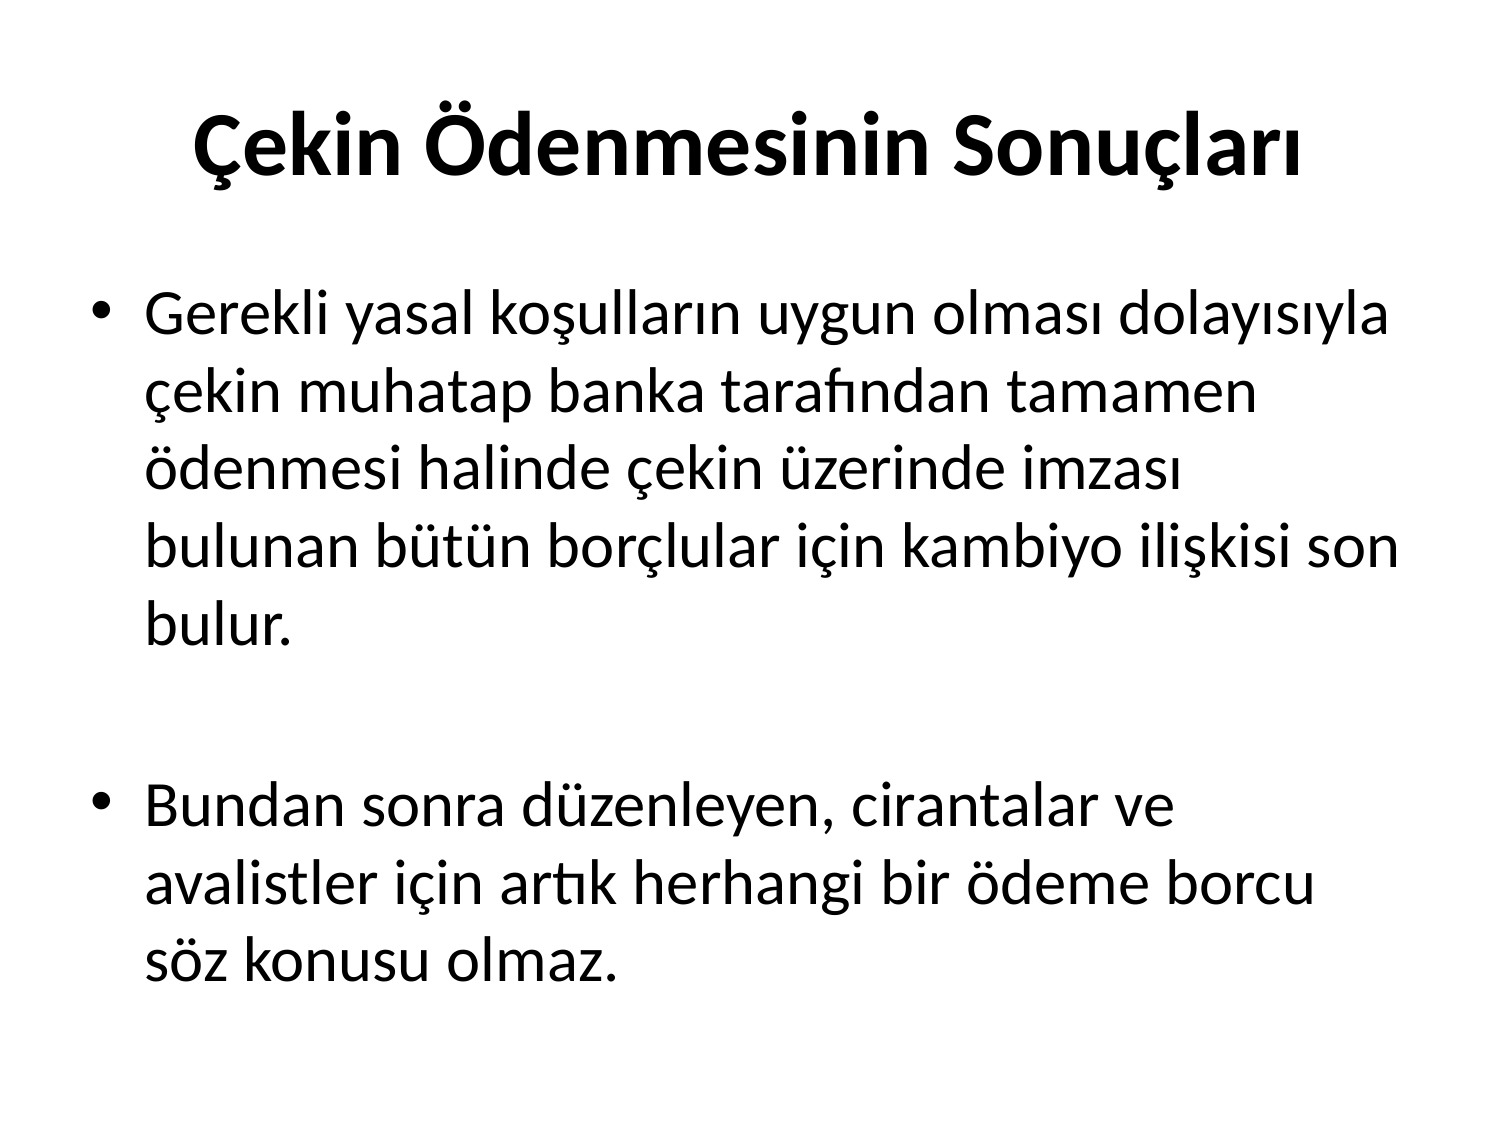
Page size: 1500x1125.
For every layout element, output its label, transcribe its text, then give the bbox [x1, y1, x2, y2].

list Gerekli yasal koşulların uygun olması dolayısıyla çekin muhatap banka tarafından tamamen ödenmesi halinde çekin üzerinde imzası bulunan bütün borçlular için kambiyo ilişkisi son bulur. Bundan sonra düzenleyen, cirantalar ve avalistler için artık herhangi bir ödeme borcu söz konusu olmaz. [75, 262, 1425, 1005]
title Çekin Ödenmesinin Sonuçları [75, 45, 1425, 233]
